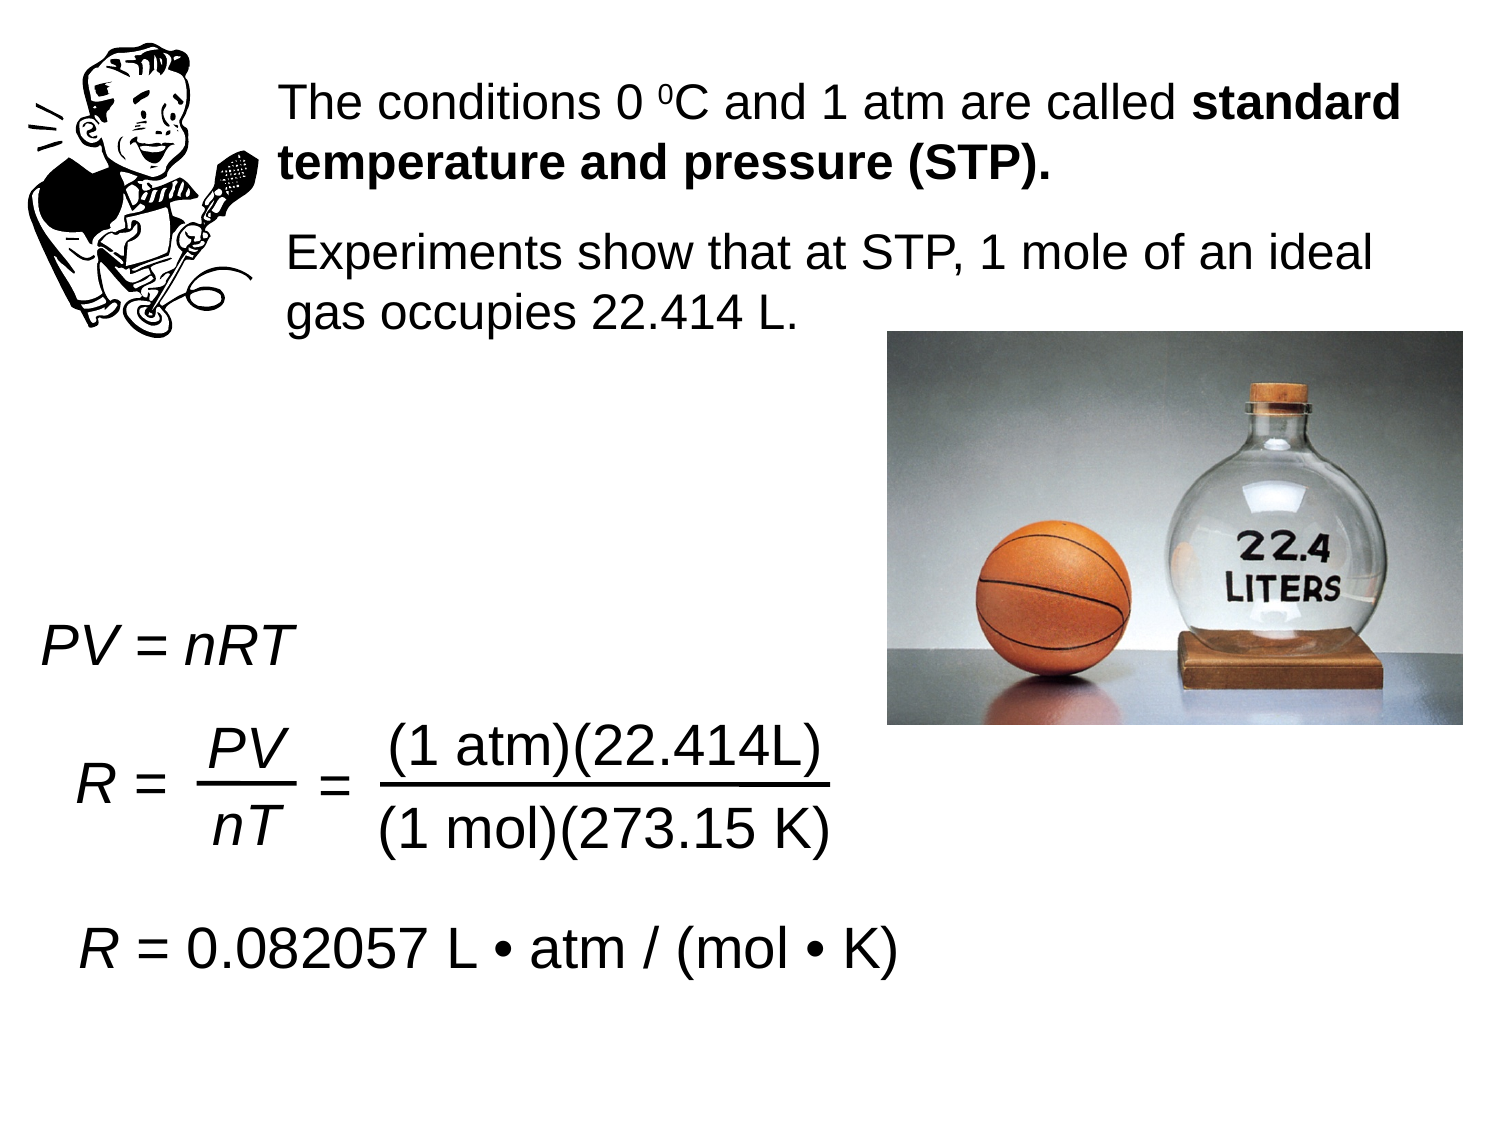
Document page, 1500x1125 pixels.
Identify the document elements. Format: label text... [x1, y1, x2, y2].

text_box PV = nRT [25, 600, 265, 685]
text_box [24, 37, 1451, 341]
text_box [270, 212, 1463, 726]
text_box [60, 702, 298, 865]
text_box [303, 733, 849, 869]
text_box R = 0.082057 L • atm / (mol • K) [63, 902, 916, 988]
